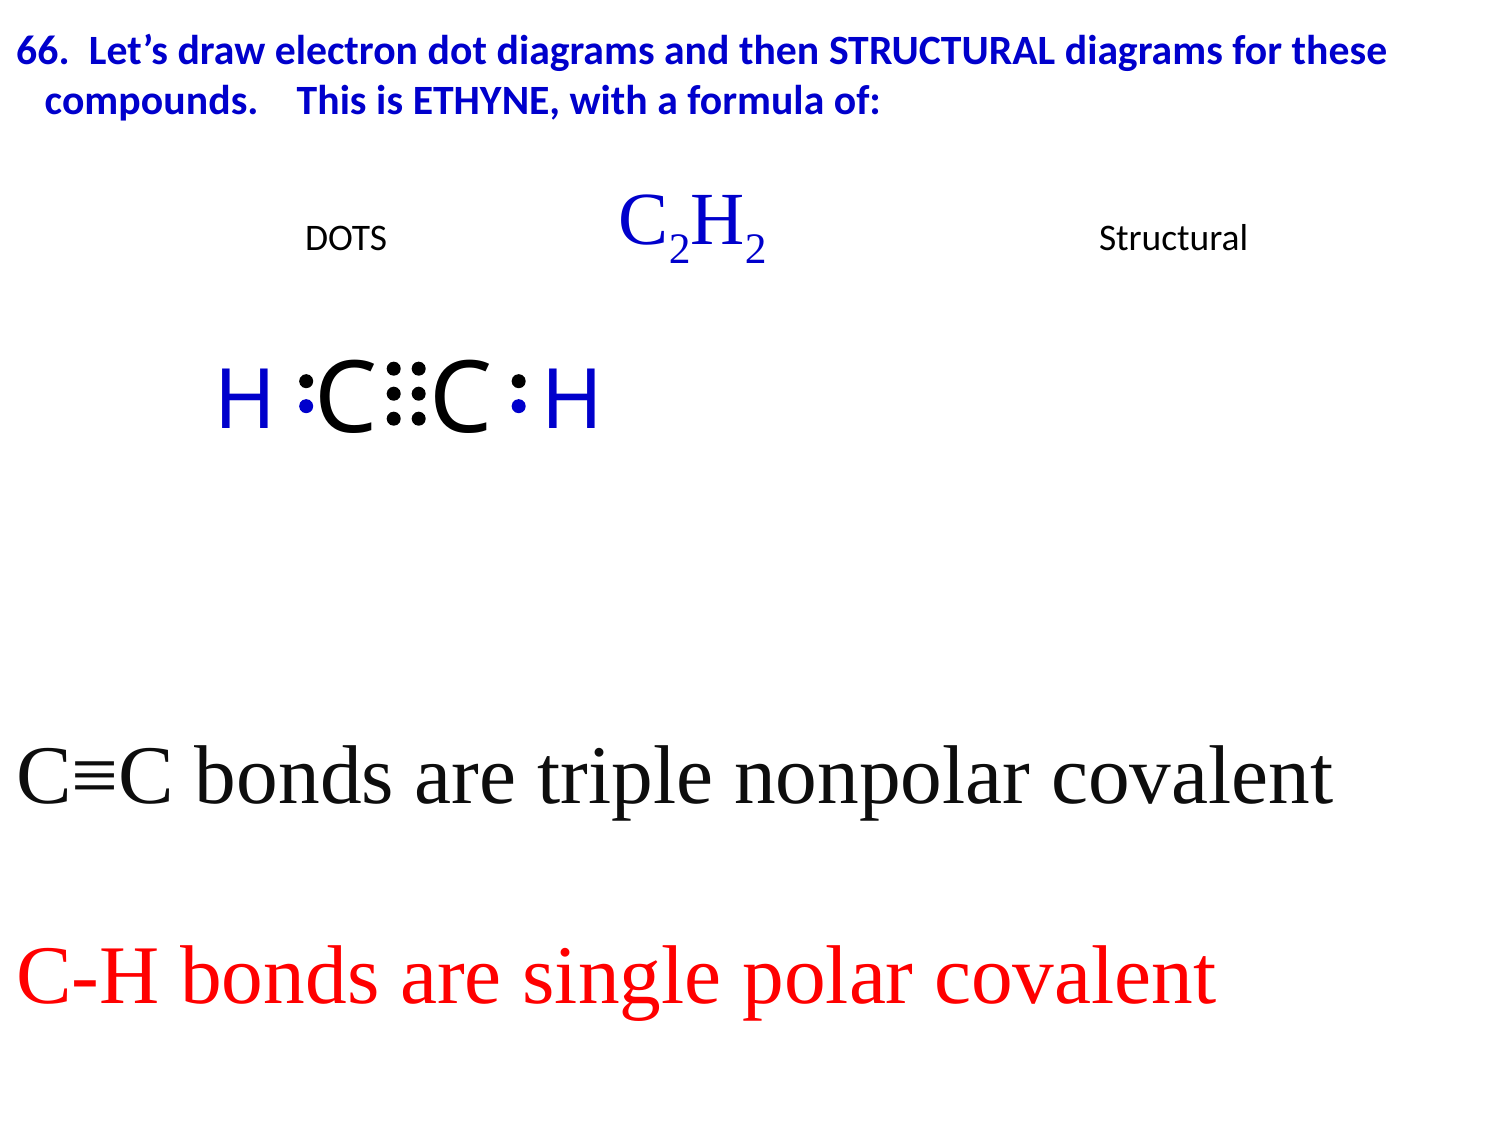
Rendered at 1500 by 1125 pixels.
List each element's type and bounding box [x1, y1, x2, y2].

text_box [1, 15, 1500, 280]
text_box [199, 337, 288, 453]
text_box [1, 712, 1500, 1028]
text_box [299, 324, 618, 460]
